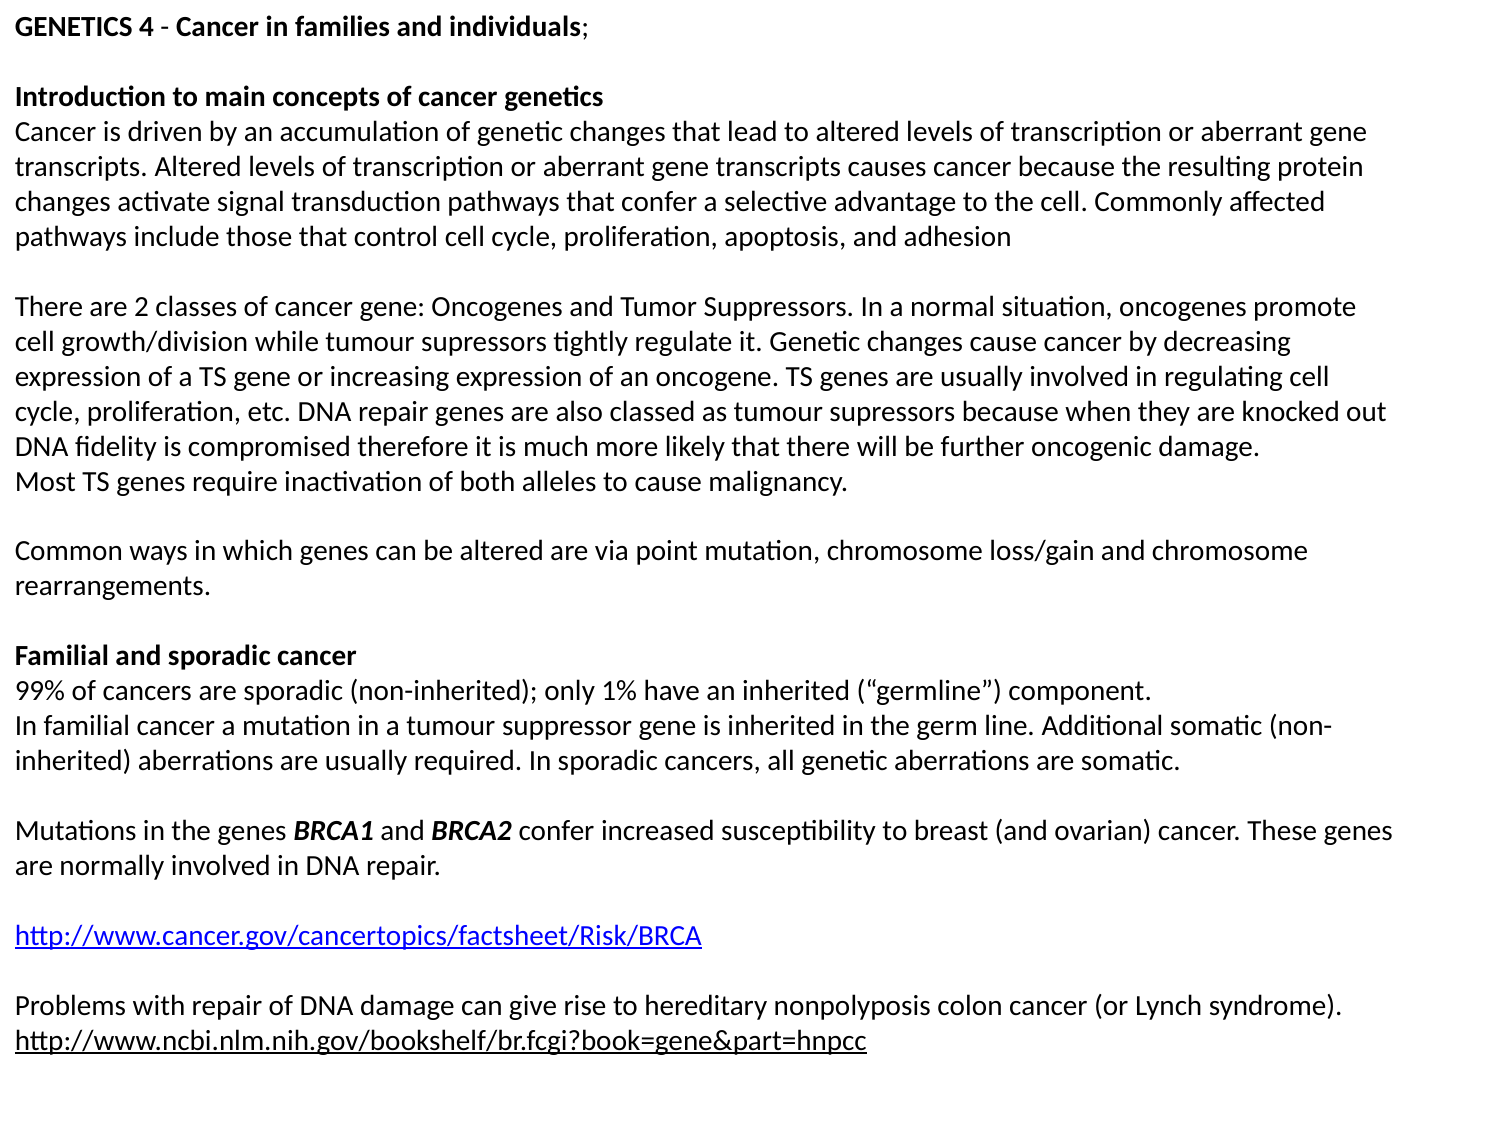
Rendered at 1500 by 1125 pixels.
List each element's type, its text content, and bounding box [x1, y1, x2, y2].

text_box GENETICS 4 - Cancer in families and individuals; Introduction to main concepts of cancer genetics Cancer is driven by an accumulation of genetic changes that lead to altered levels of transcription or aberrant gene transcripts. Altered levels of transcription or aberrant gene transcripts causes cancer because the resulting protein changes activate signal transduction pathways that confer a selective advantage to the cell. Commonly affected pathways include those that control cell cycle, proliferation, apoptosis, and adhesion There are 2 classes of cancer gene: Oncogenes and Tumor Suppressors. In a normal situation, oncogenes promote cell growth/division while tumour supressors tightly regulate it. Genetic changes cause cancer by decreasing expression of a TS gene or increasing expression of an oncogene. TS genes are usually involved in regulating cell cycle, proliferation, etc. DNA repair genes are also classed as tumour supressors because when they are knocked out DNA fidelity is compromised therefore it is much more likely that there will be further oncogenic damage. Most TS genes require inactivation of both alleles to cause malignancy. Common ways in which genes can be altered are via point mutation, chromosome loss/gain and chromosome rearrangements. Familial and sporadic cancer 99% of cancers are sporadic (non-inherited); only 1% have an inherited (“germline”) component. In familial cancer a mutation in a tumour suppressor gene is inherited in the germ line. Additional somatic (non-inherited) aberrations are usually required. In sporadic cancers, all genetic aberrations are somatic. Mutations in the genes BRCA1 and BRCA2 confer increased susceptibility to breast (and ovarian) cancer. These genes are normally involved in DNA repair. http://www.cancer.gov/cancertopics/factsheet/Risk/BRCA Problems with repair of DNA damage can give rise to hereditary nonpolyposis colon cancer (or Lynch syndrome). http://www.ncbi.nlm.nih.gov/bookshelf/br.fcgi?book=gene&part=hnpcc [0, 0, 1411, 1099]
